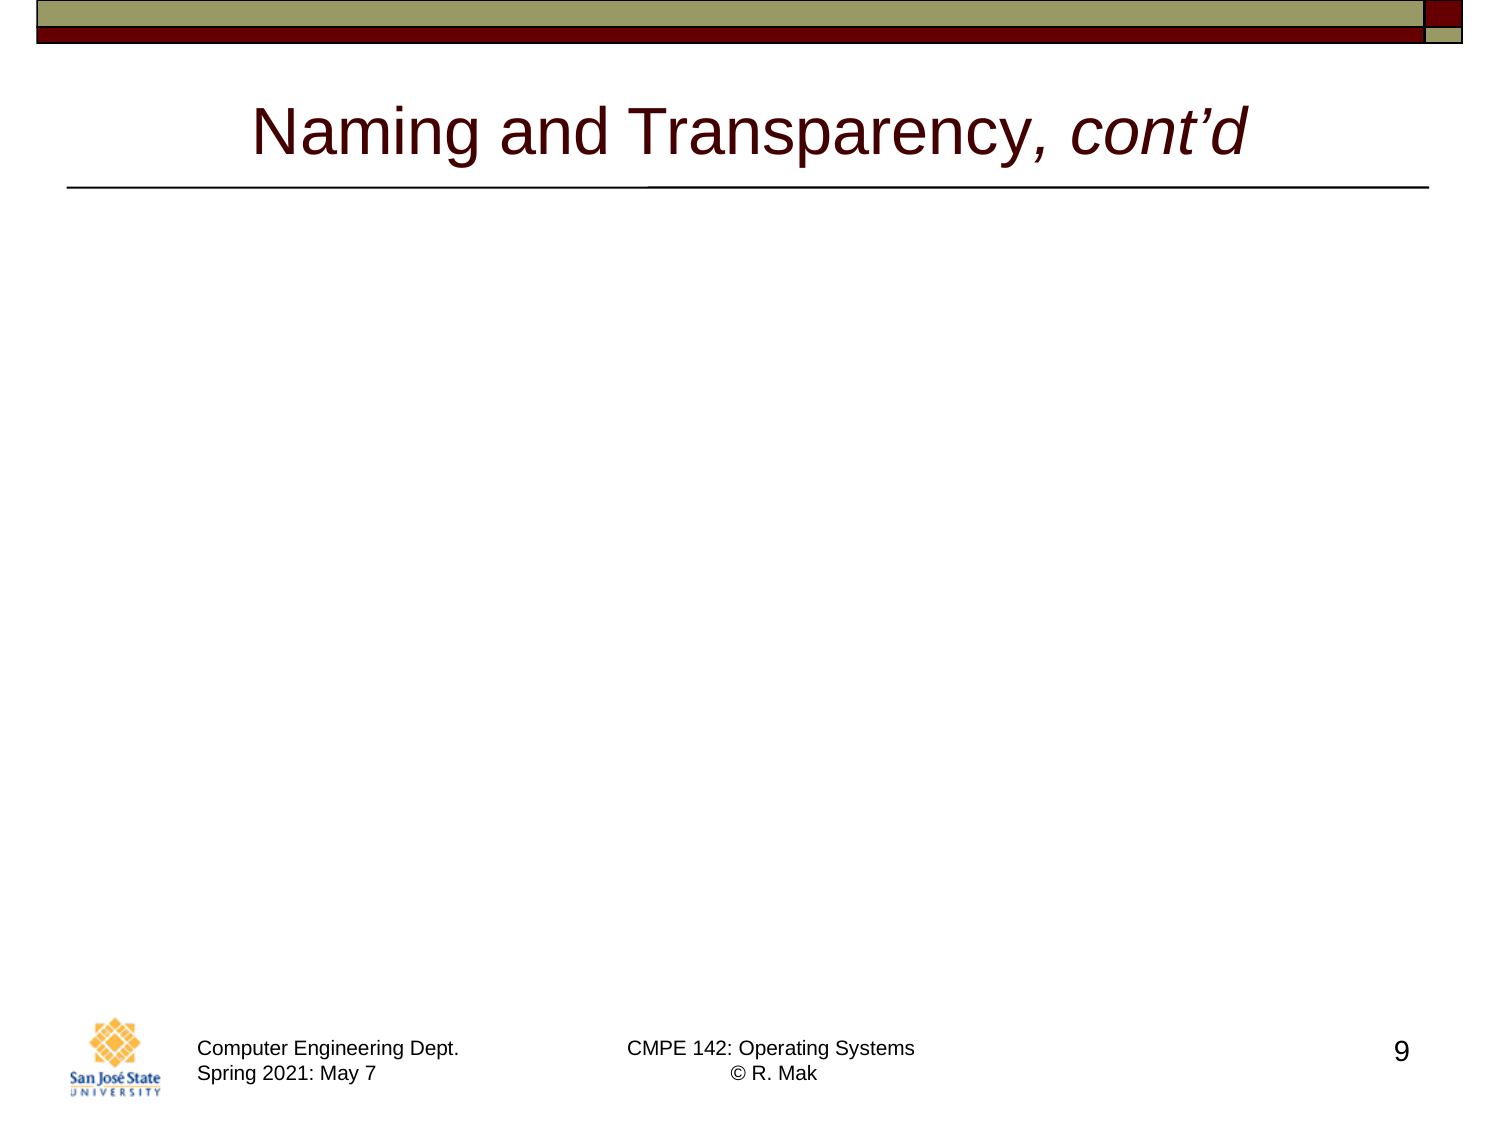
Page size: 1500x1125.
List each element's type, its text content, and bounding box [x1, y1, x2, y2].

title Naming and Transparency, cont’d [75, 67, 1425, 175]
slide_number 9 [1305, 1025, 1425, 1100]
picture [60, 1012, 166, 1112]
